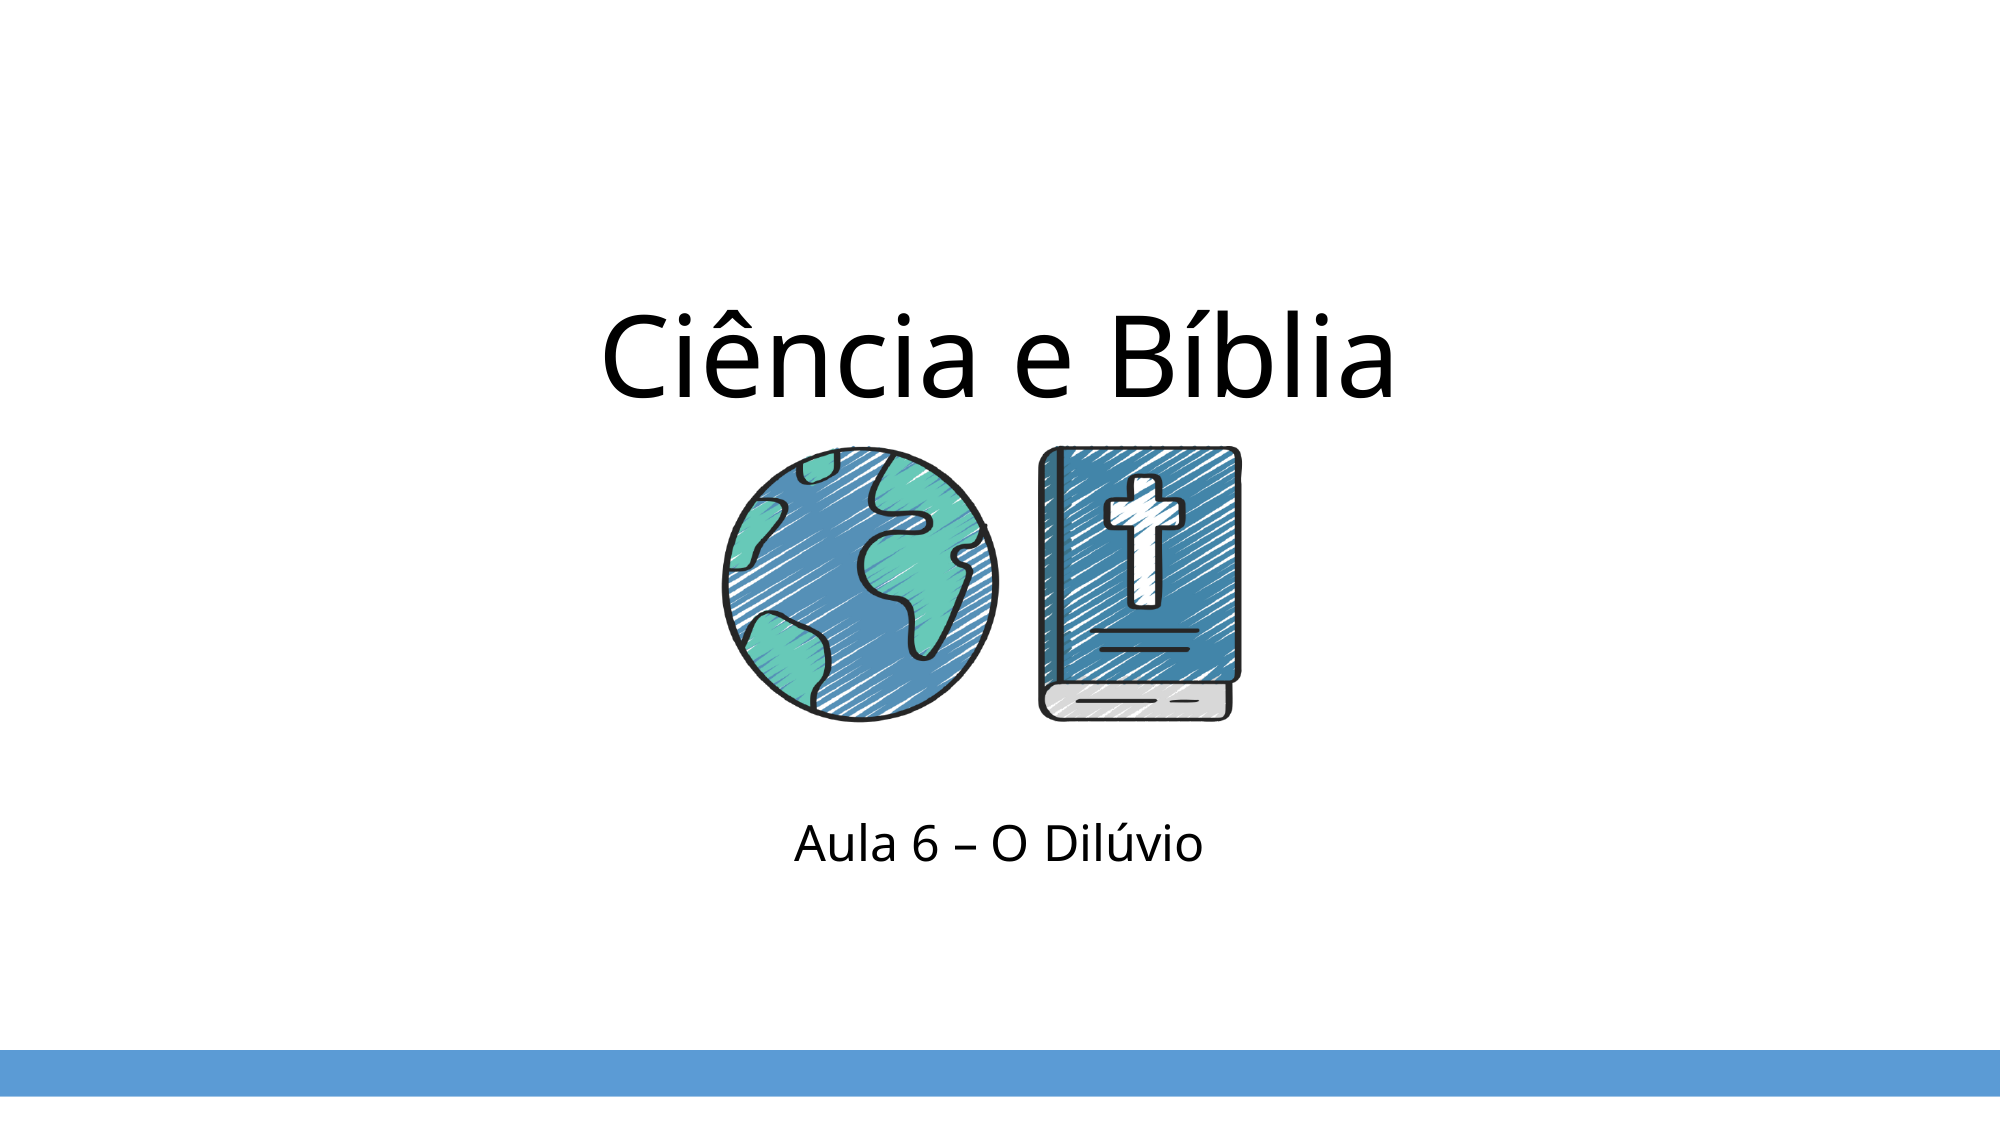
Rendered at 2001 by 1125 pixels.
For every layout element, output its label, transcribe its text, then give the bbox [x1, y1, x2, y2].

subtitle Aula 6 – O Dilúvio [249, 811, 1750, 894]
picture [720, 443, 1280, 724]
title Ciência e Bíblia [249, 292, 1750, 430]
